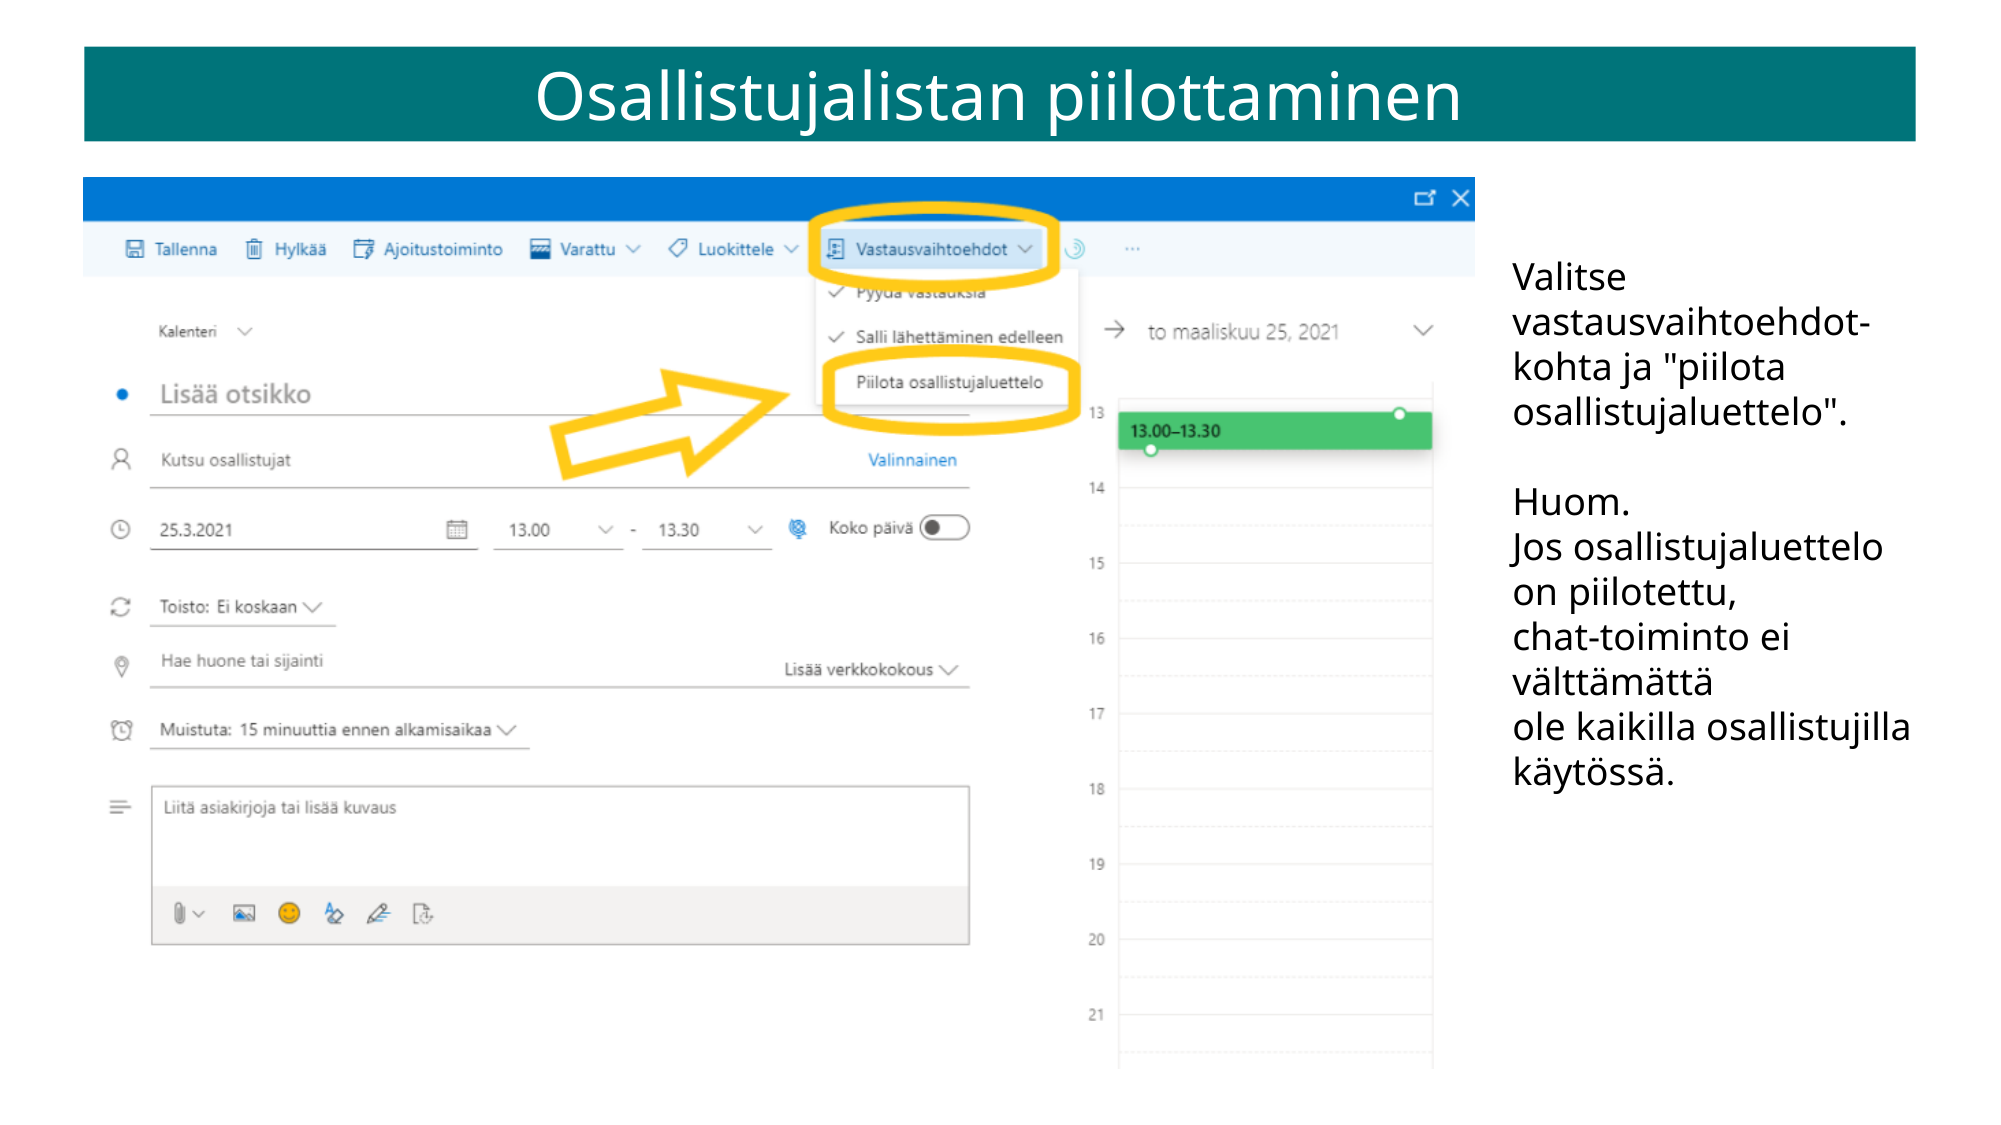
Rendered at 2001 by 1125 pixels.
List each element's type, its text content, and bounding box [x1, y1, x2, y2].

picture [83, 177, 1475, 1069]
text_box Osallistujalistan piilottaminen [84, 46, 1916, 142]
text_box Valitse vastausvaihtoehdot-kohta ja "piilota osallistujaluettelo". Huom. Jos osallistujaluettelo on piilotettu, chat-toiminto ei välttämättä ole kaikilla osallistujilla käytössä. [1497, 245, 1968, 801]
